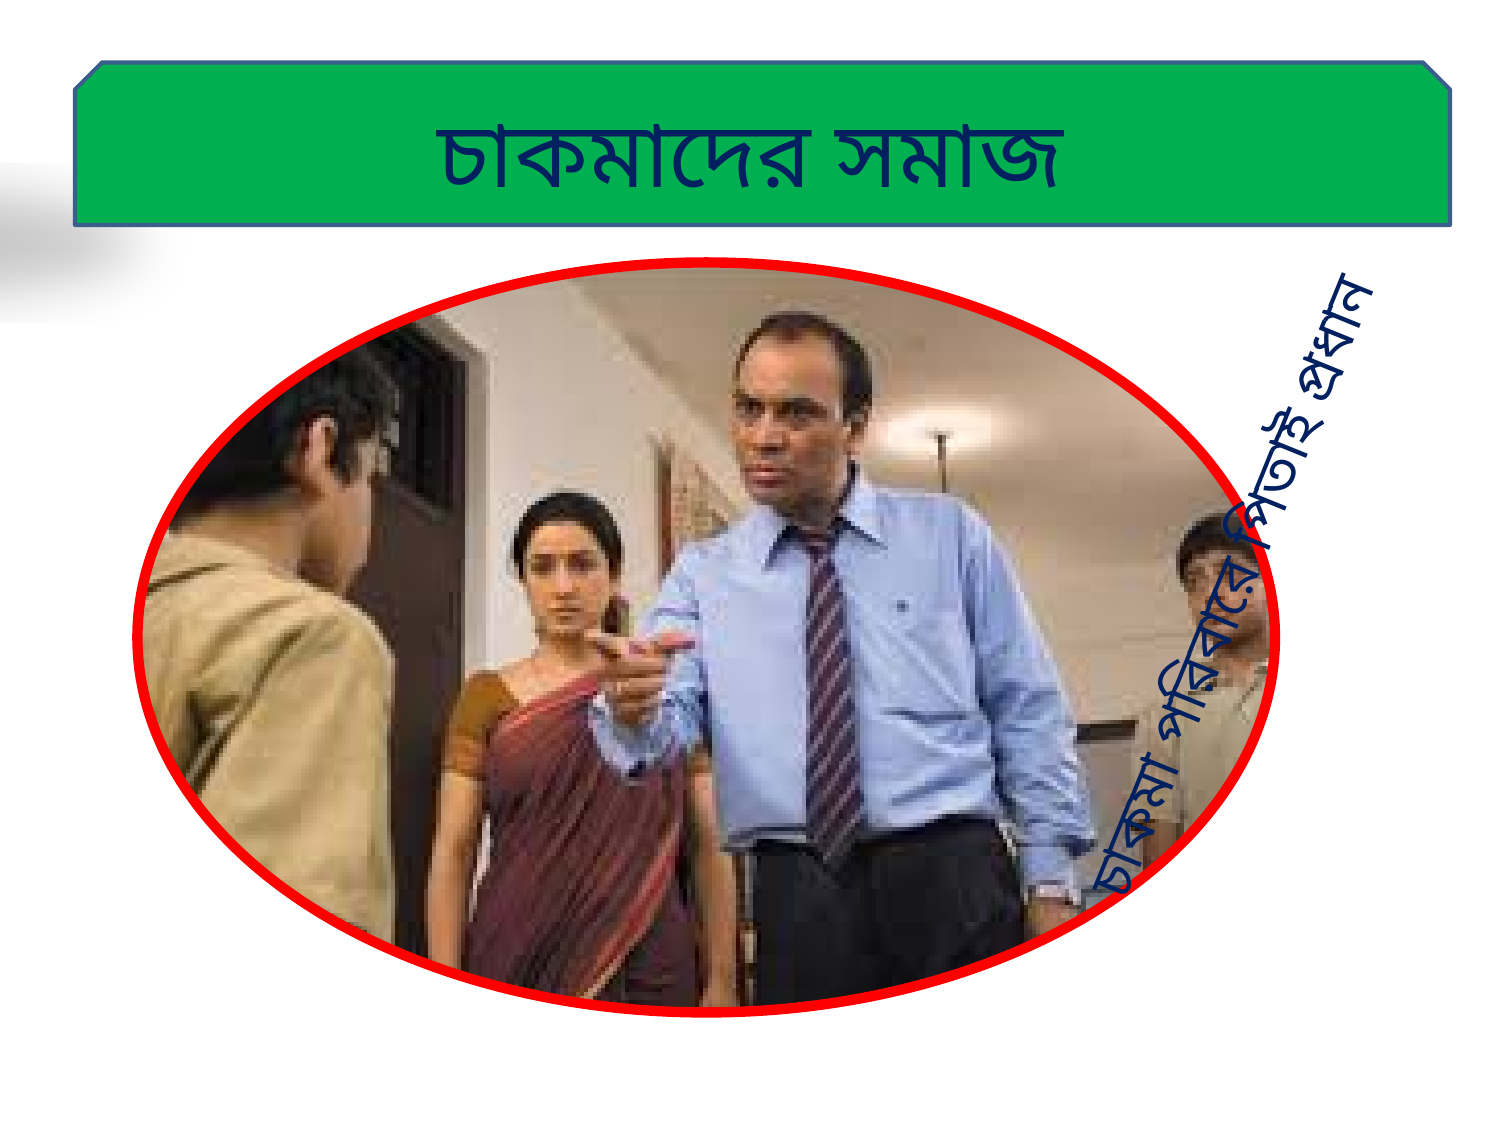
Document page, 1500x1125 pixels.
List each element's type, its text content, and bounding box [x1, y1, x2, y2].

text_box চাকমাদের সমাজ [72, 60, 1453, 228]
text_box চাকমা পরিবারে পিতাই প্রধান [1279, 200, 1419, 577]
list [137, 262, 1276, 1013]
